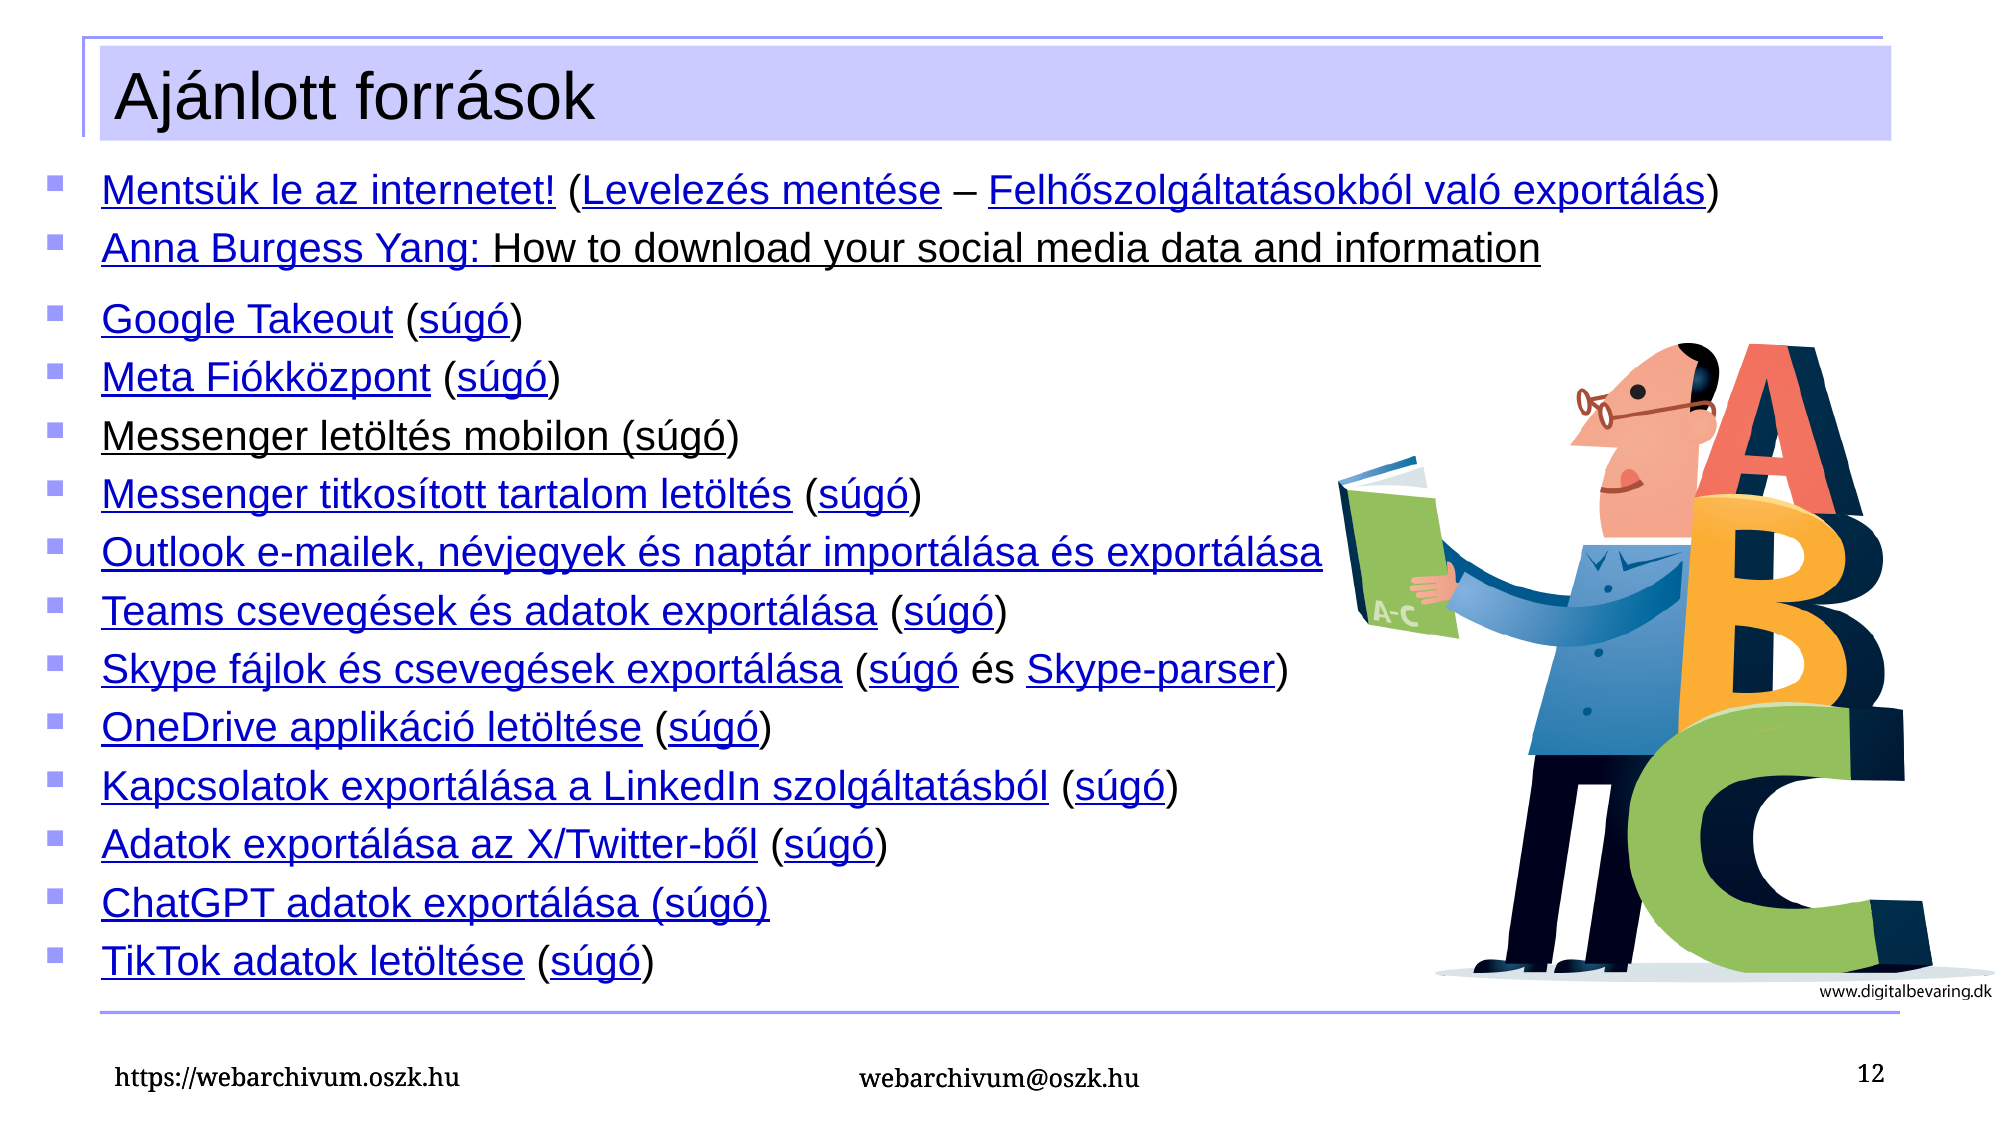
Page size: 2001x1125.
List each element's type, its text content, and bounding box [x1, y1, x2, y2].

text_box 12 [1433, 1024, 1900, 1100]
text_box https://webarchivum.oszk.hu [99, 1024, 567, 1100]
text_box webarchivum@oszk.hu [683, 1024, 1317, 1100]
list Mentsük le az internetet! (Levelezés mentése – Felhőszolgáltatásokból való exportálás) Anna Burgess Yang: How to download your social media data and information Google Takeout (súgó) Meta Fiókközpont (súgó) Messenger letöltés mobilon (súgó) Messenger titkosított tartalom letöltés (súgó) Outlook e-mailek, névjegyek és naptár importálása és exportálása Teams csevegések és adatok exportálása (súgó) Skype fájlok és csevegések exportálása (súgó és Skype-parser) OneDrive applikáció letöltése (súgó) Kapcsolatok exportálása a LinkedIn szolgáltatásból (súgó) Adatok exportálása az X/Twitter-ből (súgó) ChatGPT adatok exportálása (súgó) TikTok adatok letöltése (súgó) [29, 154, 1972, 1012]
title Ajánlott források [99, 45, 1892, 141]
picture [1338, 342, 1995, 1000]
